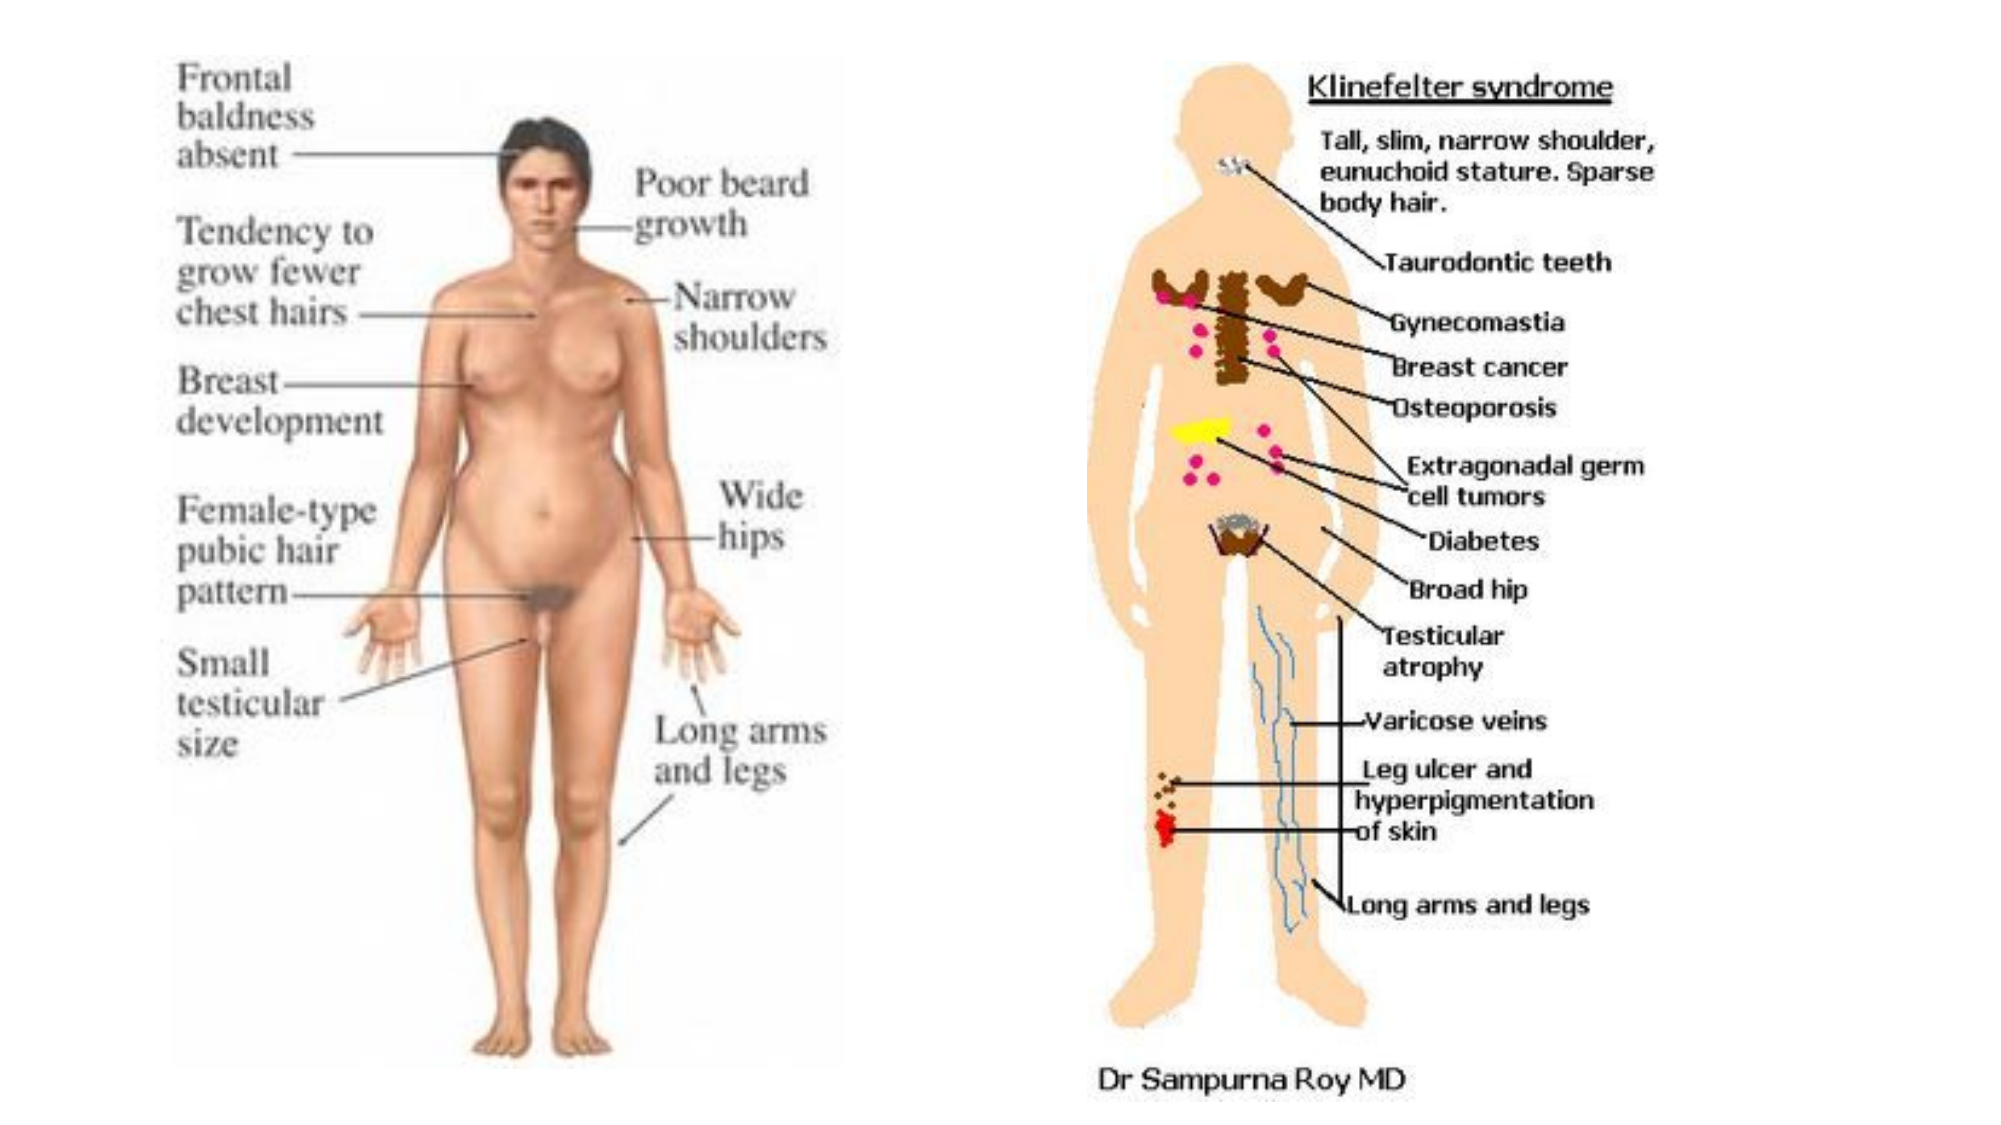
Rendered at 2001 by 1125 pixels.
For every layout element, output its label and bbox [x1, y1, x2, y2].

picture [30, 54, 985, 1069]
picture [1086, 60, 1658, 1102]
